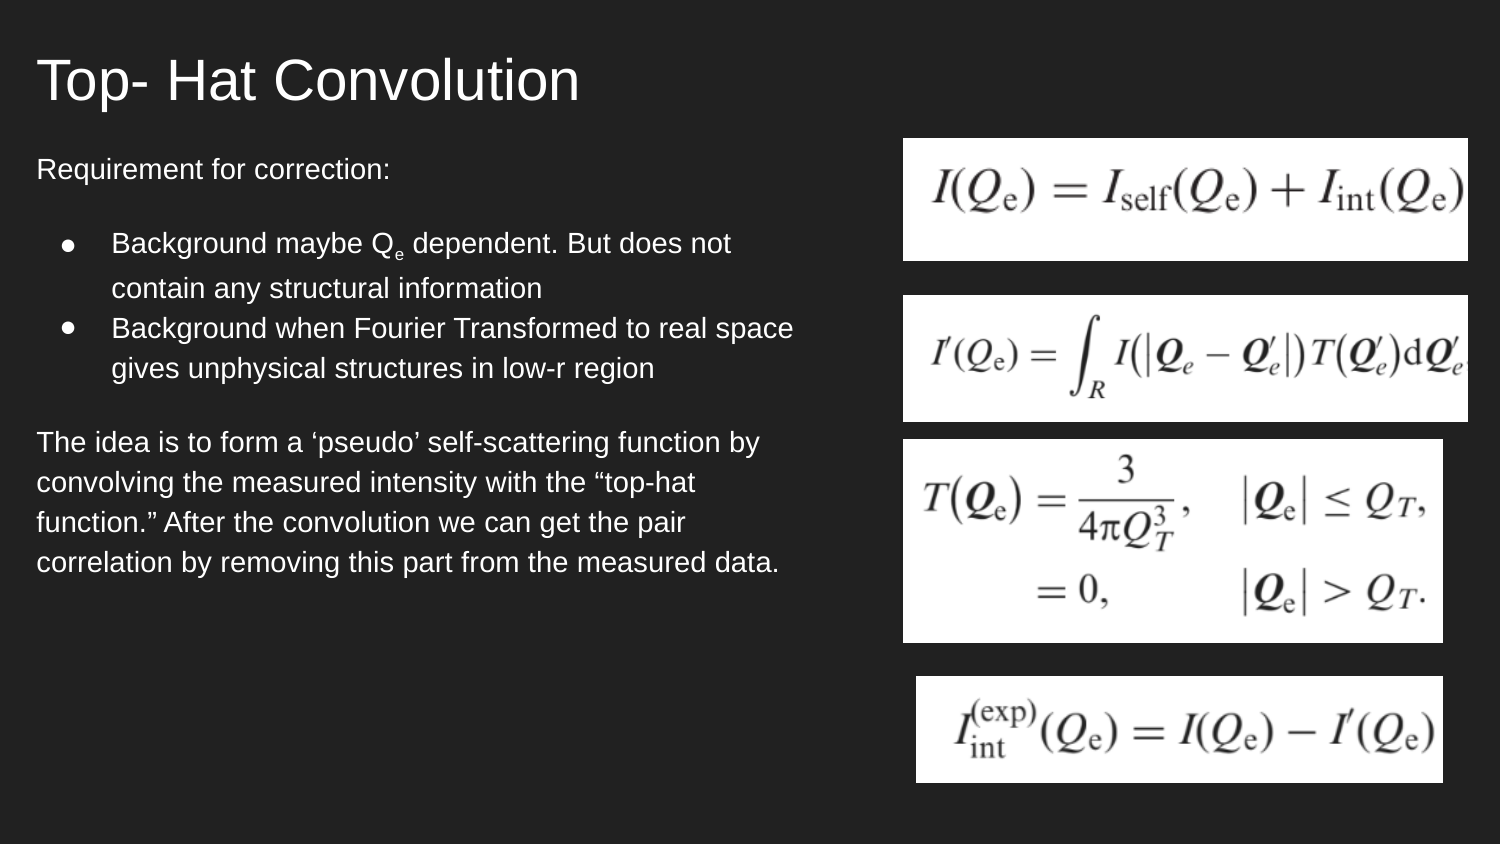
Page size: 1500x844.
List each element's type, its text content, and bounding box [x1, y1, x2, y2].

title Top- Hat Convolution [21, 26, 1420, 121]
picture [903, 439, 1443, 643]
picture [903, 138, 1469, 261]
picture [903, 294, 1469, 423]
list Requirement for correction: Background maybe Qe dependent. But does not contain any structural information Background when Fourier Transformed to real space gives unphysical structures in low-r region The idea is to form a ‘pseudo’ self-scattering function by convolving the measured intensity with the “top-hat function.” After the convolution we can get the pair correlation by removing this part from the measured data. [21, 129, 838, 691]
picture [915, 676, 1443, 783]
